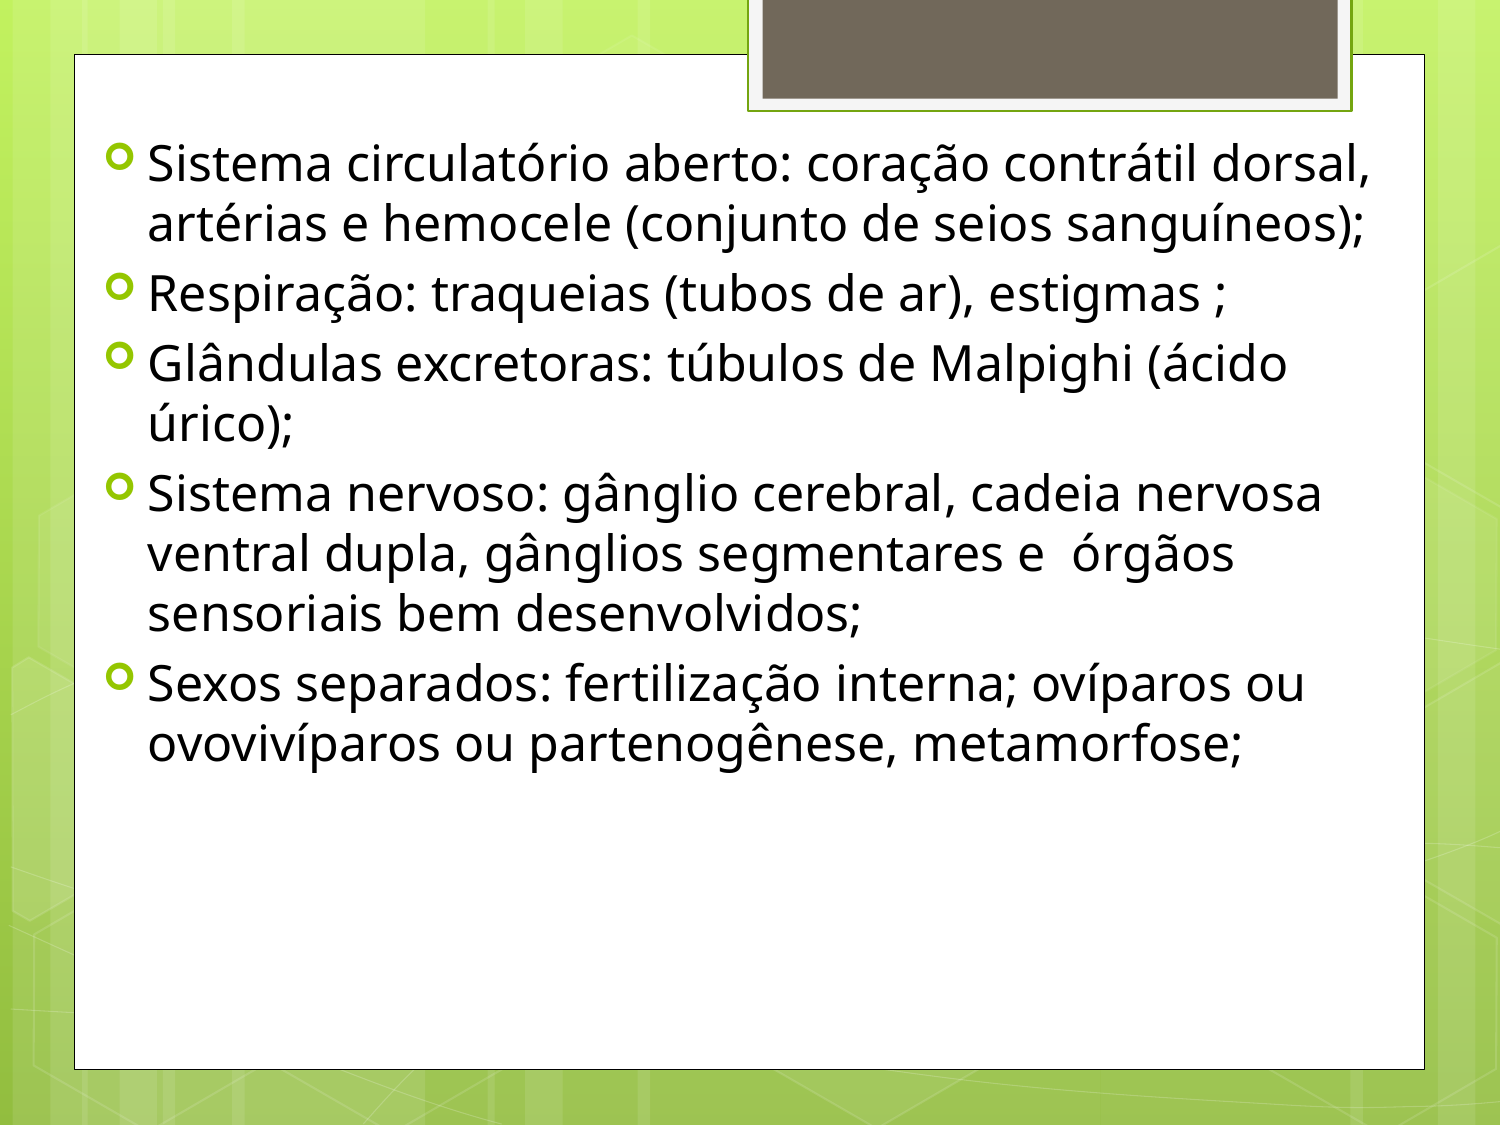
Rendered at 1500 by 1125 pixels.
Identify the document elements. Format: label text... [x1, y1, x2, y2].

list Sistema circulatório aberto: coração contrátil dorsal, artérias e hemocele (conjunto de seios sanguíneos); Respiração: traqueias (tubos de ar), estigmas ; Glândulas excretoras: túbulos de Malpighi (ácido úrico); Sistema nervoso: gânglio cerebral, cadeia nervosa ventral dupla, gânglios segmentares e órgãos sensoriais bem desenvolvidos; Sexos separados: fertilização interna; ovíparos ou ovovivíparos ou partenogênese, metamorfose; [76, 0, 1427, 1024]
